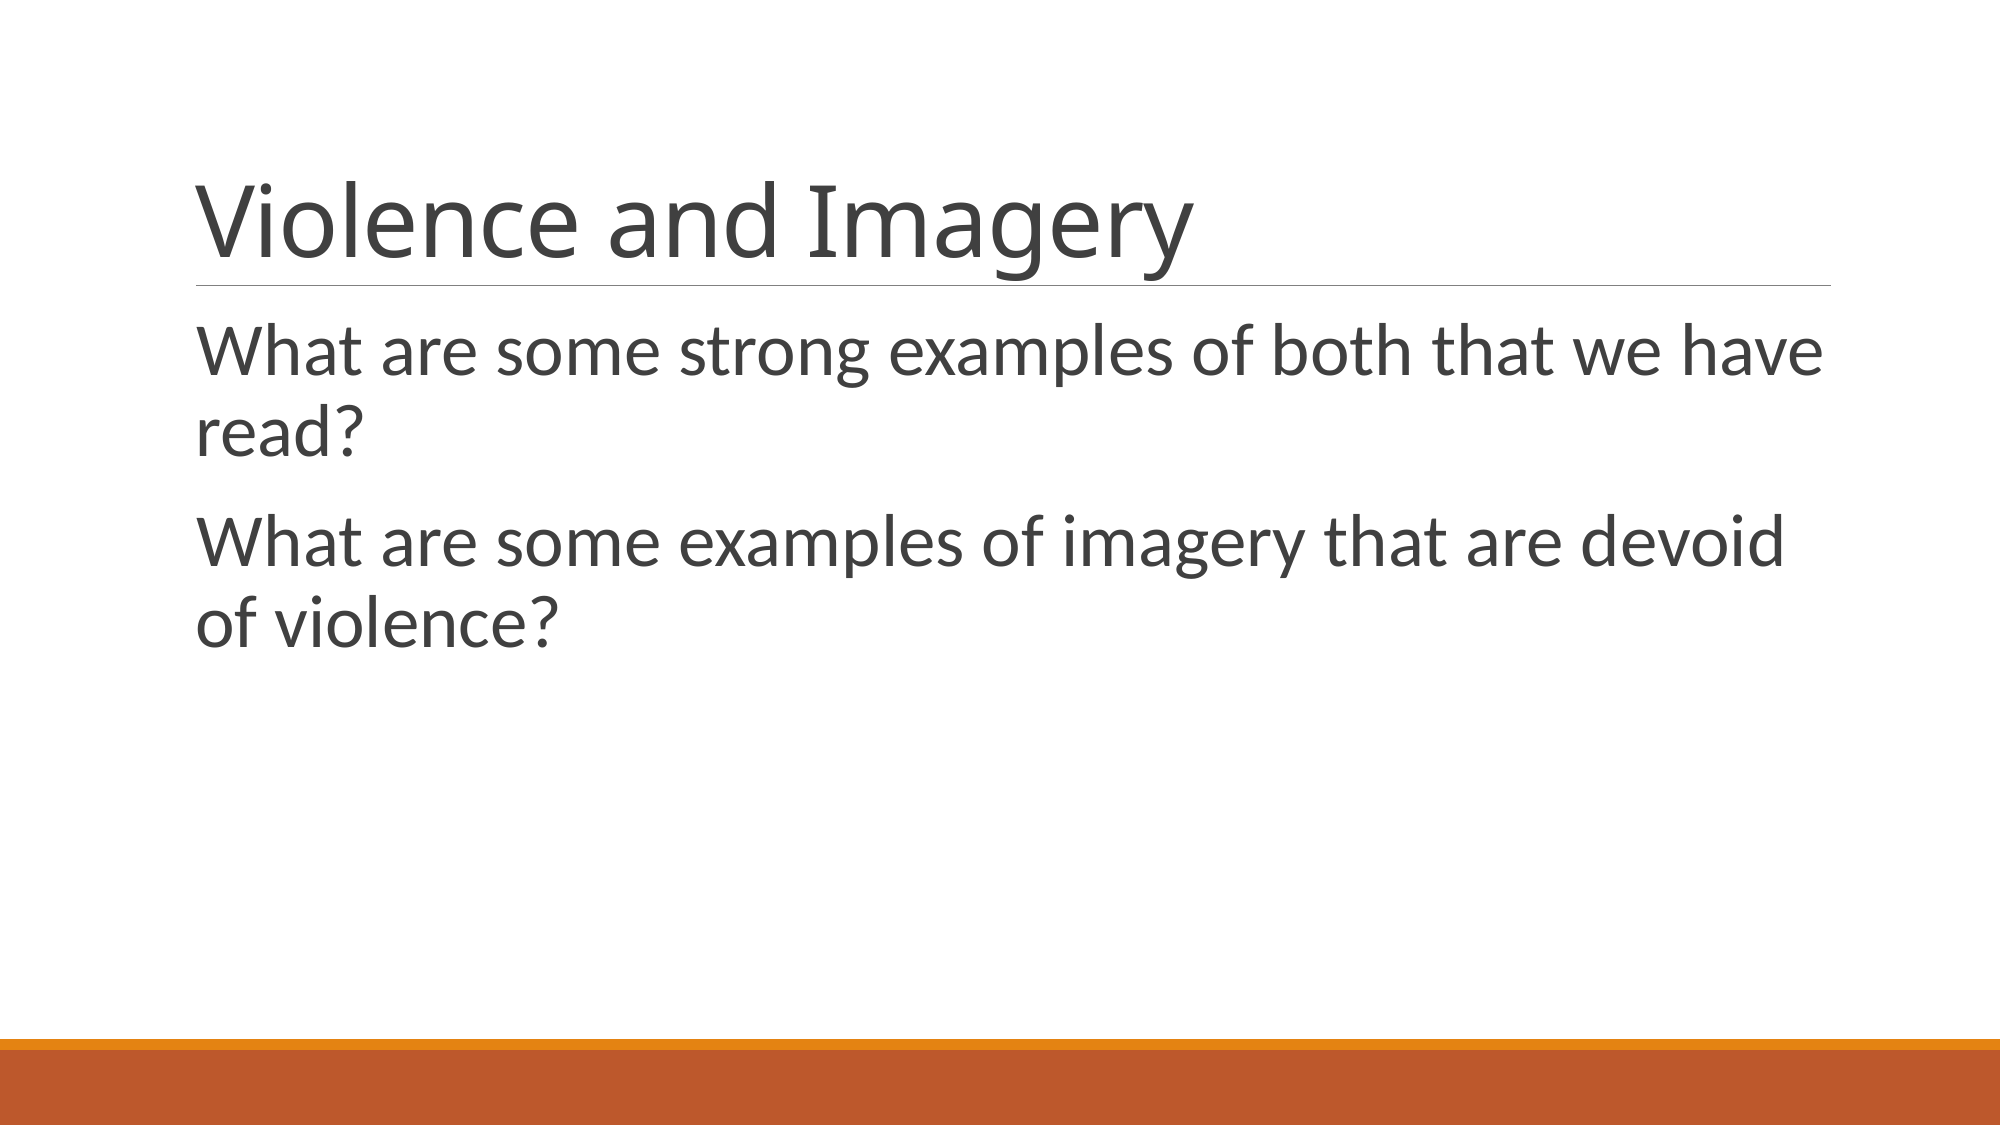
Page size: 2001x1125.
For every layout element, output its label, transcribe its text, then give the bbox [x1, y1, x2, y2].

title Violence and Imagery [180, 47, 1830, 285]
list What are some strong examples of both that we have read? What are some examples of imagery that are devoid of violence? [180, 302, 1830, 963]
